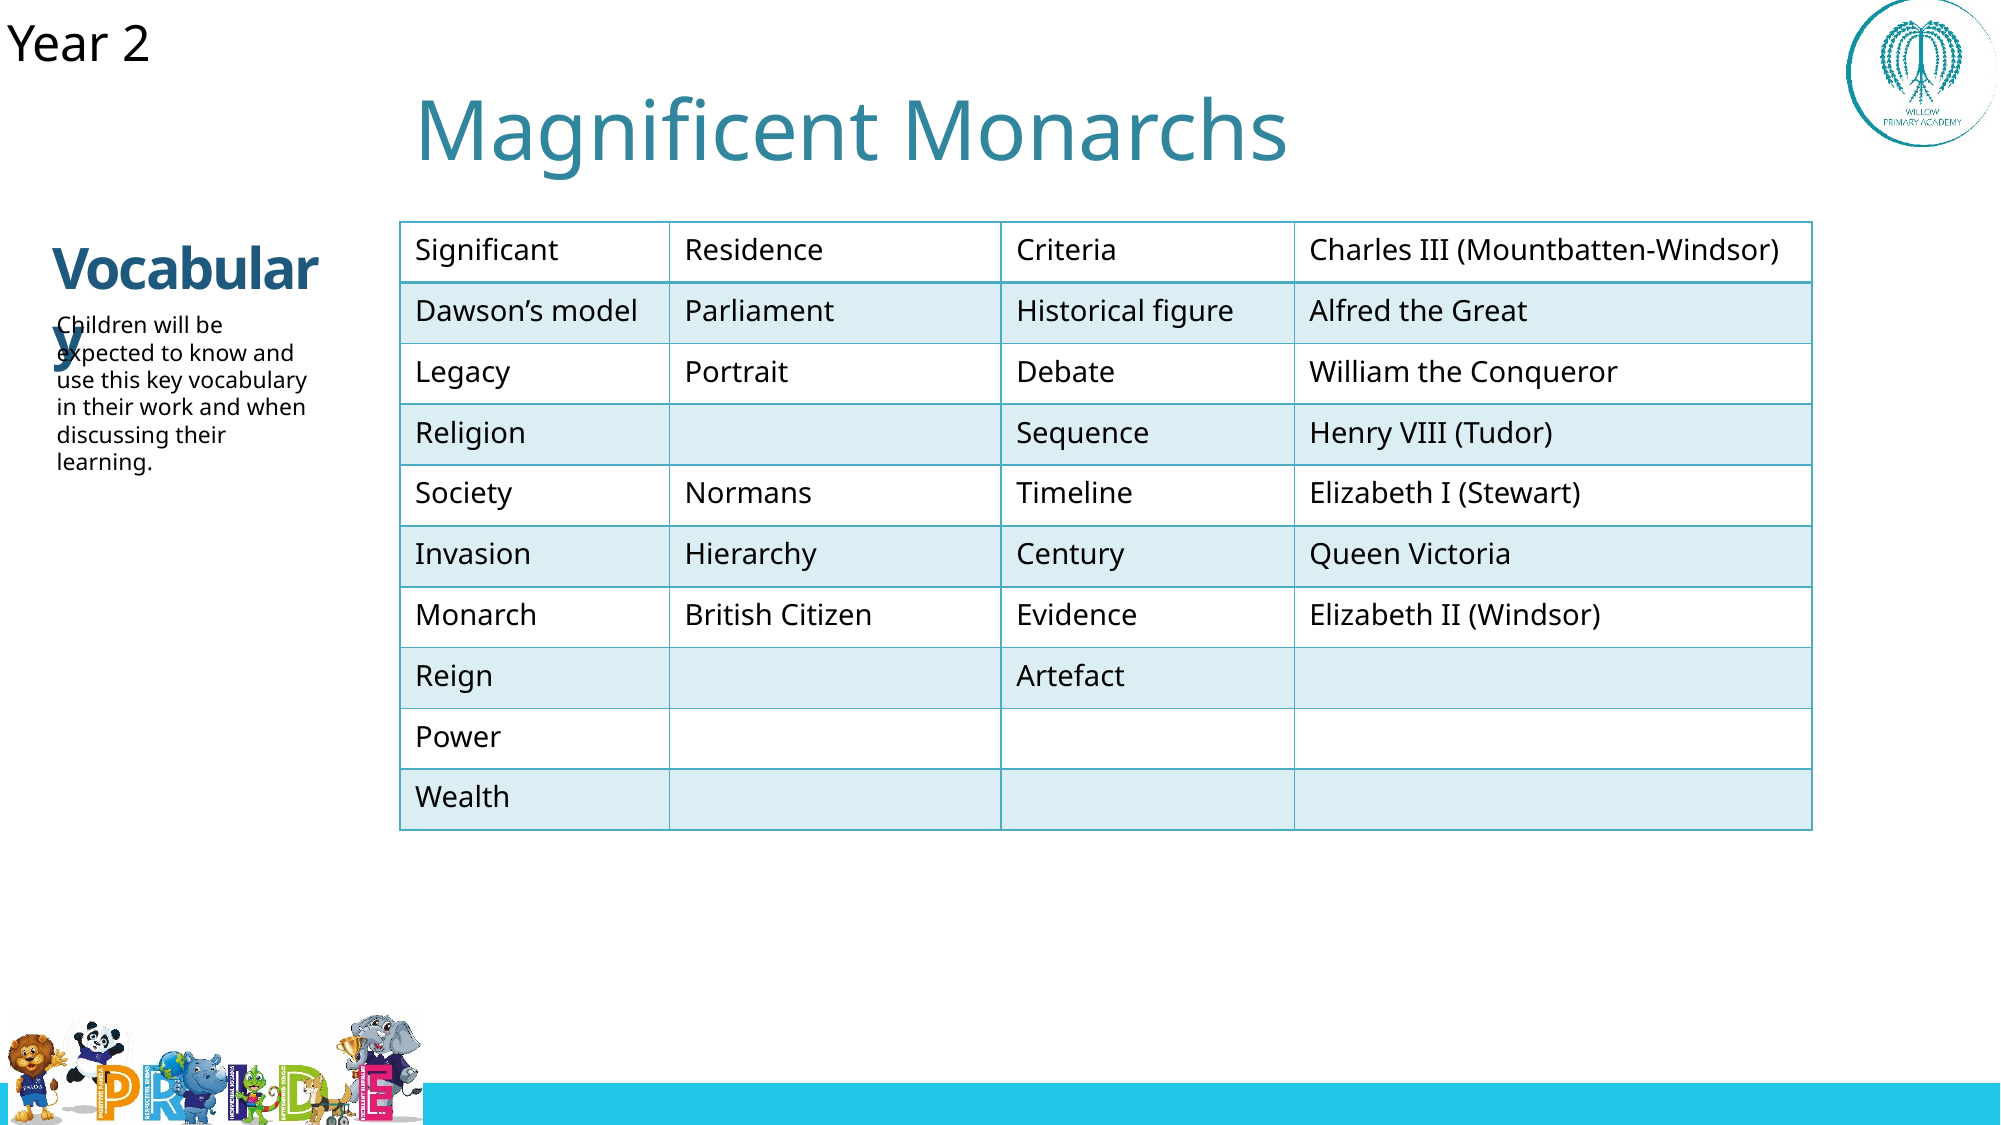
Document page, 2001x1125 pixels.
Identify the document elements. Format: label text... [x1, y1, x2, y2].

table_cell [670, 405, 1000, 464]
table_cell Historical figure [1002, 284, 1294, 343]
text_box Year 2 [5, 9, 565, 72]
table_cell Power [401, 709, 669, 768]
table_cell Sequence [1002, 405, 1294, 464]
table_cell Reign [401, 648, 669, 708]
table_cell Legacy [401, 344, 669, 403]
table_cell British Citizen [670, 588, 1000, 647]
table_cell [1295, 770, 1811, 829]
text_box Vocabulary [49, 229, 341, 370]
table_cell Elizabeth II (Windsor) [1295, 588, 1811, 647]
text_box Children will be expected to know and use this key vocabulary in their work and when discussing their learning. [41, 303, 339, 483]
table_cell Alfred the Great [1295, 284, 1811, 343]
table_cell Society [401, 466, 669, 525]
table_cell [1002, 709, 1294, 768]
table_cell Evidence [1002, 588, 1294, 647]
table_cell [1295, 648, 1811, 708]
table_cell Portrait [670, 344, 1000, 403]
table_cell [670, 770, 1000, 829]
table_cell Dawson’s model [401, 284, 669, 343]
table_cell Monarch [401, 588, 669, 647]
table_header Charles III (Mountbatten-Windsor) [1295, 223, 1811, 281]
table_cell Elizabeth I (Stewart) [1295, 466, 1811, 525]
table_cell Timeline [1002, 466, 1294, 525]
table_cell [670, 648, 1000, 708]
table_cell Wealth [401, 770, 669, 829]
picture [1846, 0, 1997, 147]
table_header Residence [670, 223, 1000, 281]
table_cell Debate [1002, 344, 1294, 403]
table_cell Artefact [1002, 648, 1294, 708]
table_cell [1002, 770, 1294, 829]
table_cell Century [1002, 527, 1294, 586]
table_cell [670, 709, 1000, 768]
table_cell Parliament [670, 284, 1000, 343]
text_box Magnificent Monarchs [399, 70, 1638, 185]
table_cell Invasion [401, 527, 669, 586]
table_cell Hierarchy [670, 527, 1000, 586]
table_cell Queen Victoria [1295, 527, 1811, 586]
table_header Criteria [1002, 223, 1294, 281]
table_cell Religion [401, 405, 669, 464]
table_cell William the Conqueror [1295, 344, 1811, 403]
picture [7, 1012, 423, 1125]
table_cell [1295, 709, 1811, 768]
table_cell Normans [670, 466, 1000, 525]
table_header Significant [401, 223, 669, 281]
table_cell Henry VIII (Tudor) [1295, 405, 1811, 464]
